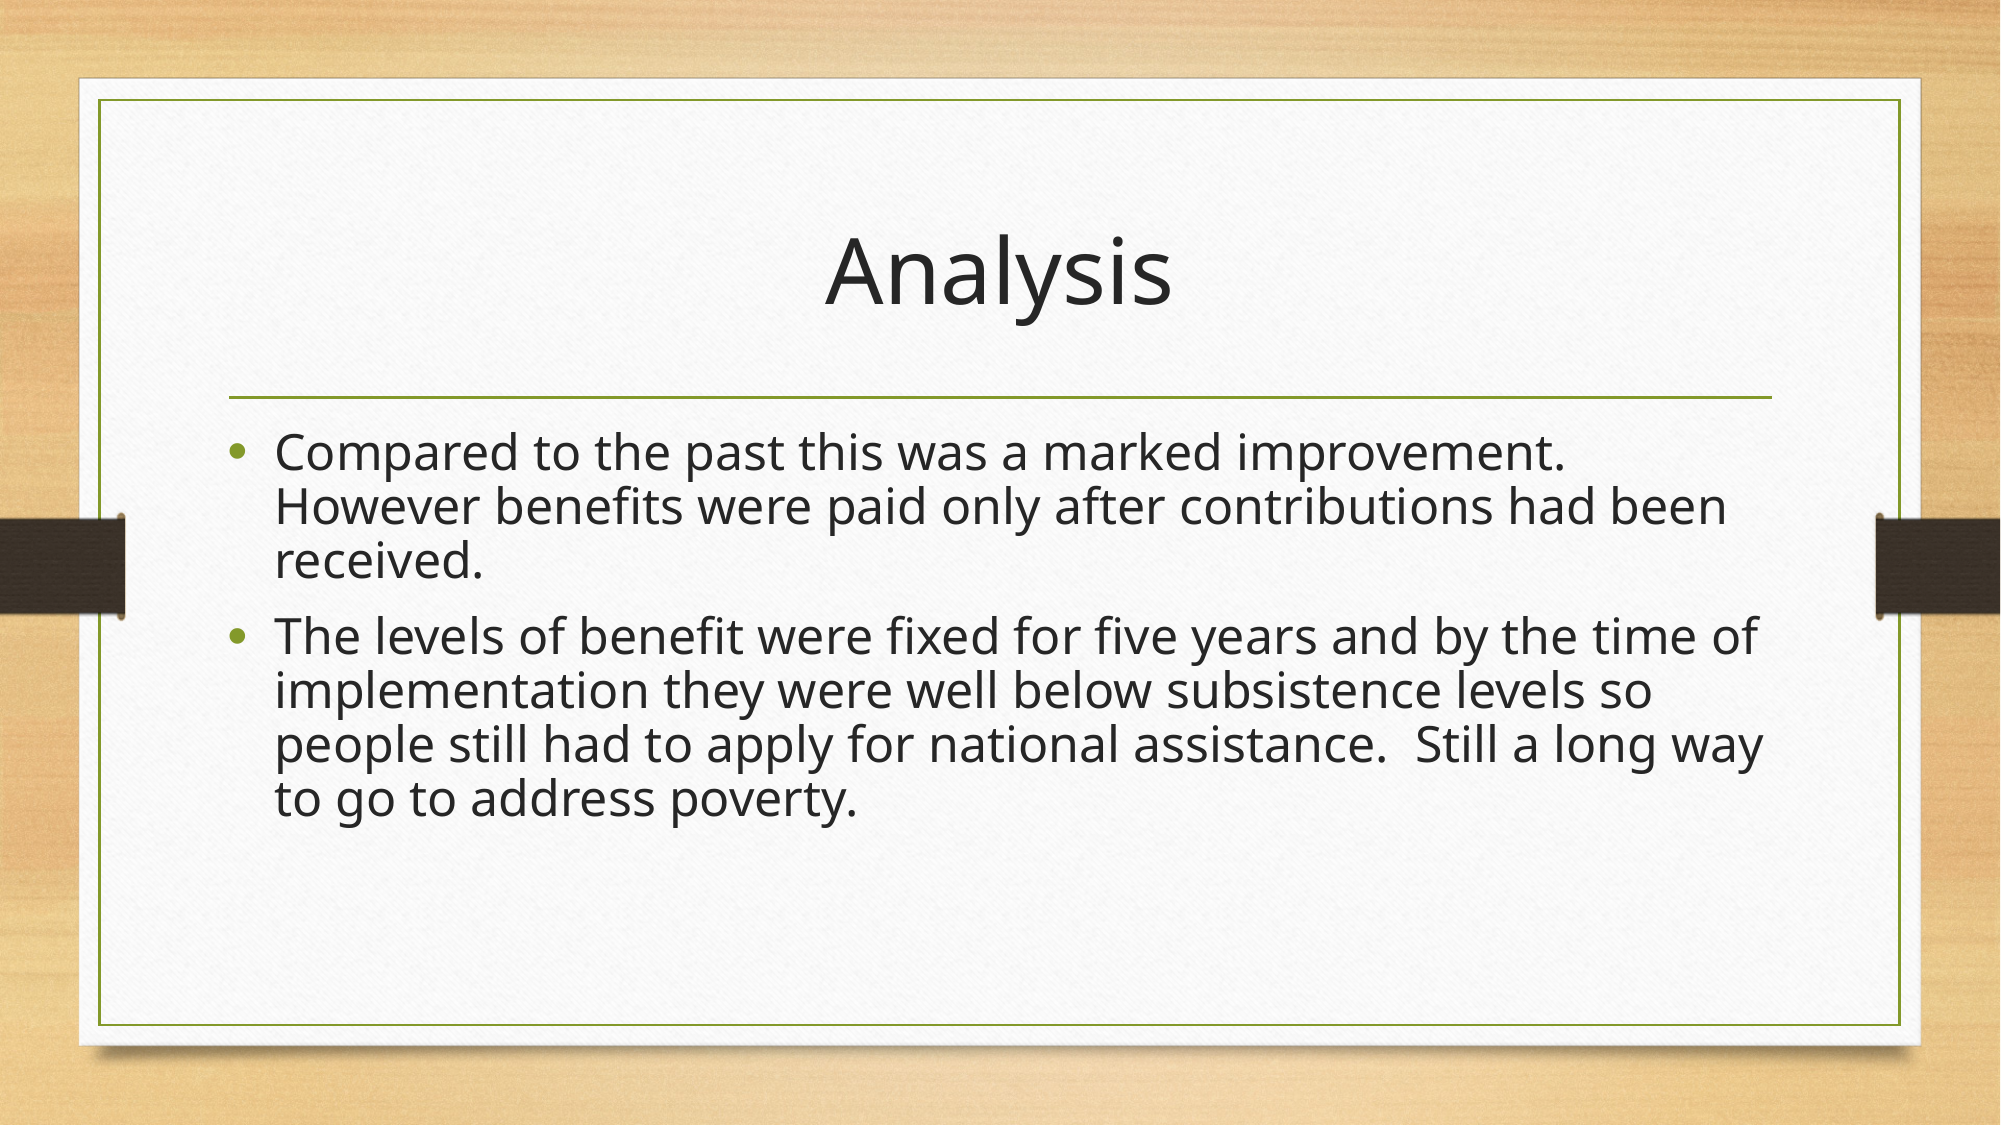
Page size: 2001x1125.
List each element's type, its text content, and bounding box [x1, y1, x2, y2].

list Compared to the past this was a marked improvement. However benefits were paid only after contributions had been received. The levels of benefit were fixed for five years and by the time of implementation they were well below subsistence levels so people still had to apply for national assistance. Still a long way to go to address poverty. [212, 419, 1788, 964]
picture [0, 0, 2001, 1125]
title Analysis [212, 161, 1788, 375]
